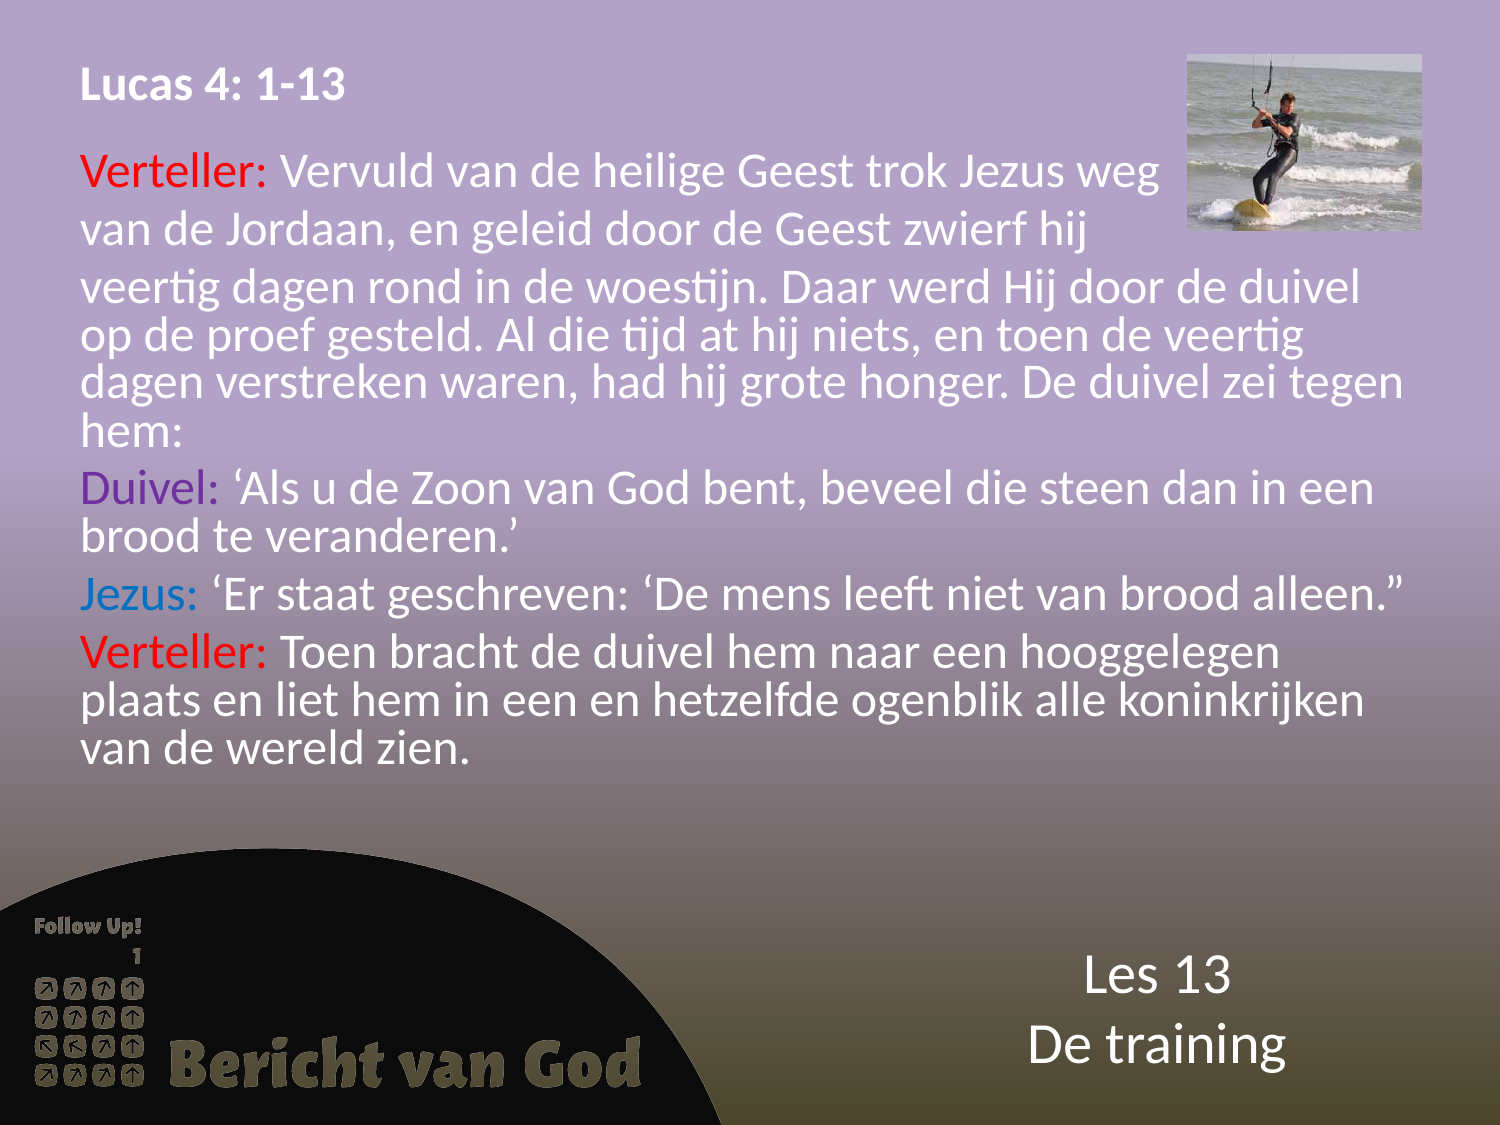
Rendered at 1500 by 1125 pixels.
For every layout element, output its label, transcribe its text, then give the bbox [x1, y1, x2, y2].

picture [1186, 54, 1422, 232]
title Les 13 De training [814, 928, 1500, 1083]
picture [0, 844, 727, 1125]
subtitle Lucas 4: 1-13 Verteller: Vervuld van de heilige Geest trok Jezus weg van de Jordaan, en geleid door de Geest zwierf hij veertig dagen rond in de woestijn. Daar werd Hij door de duivel op de proef gesteld. Al die tijd at hij niets, en toen de veertig dagen verstreken waren, had hij grote honger. De duivel zei tegen hem: Duivel: ‘Als u de Zoon van God bent, beveel die steen dan in een brood te veranderen.’ Jezus: ‘Er staat geschreven: ‘De mens leeft niet van brood alleen.” Verteller: Toen bracht de duivel hem naar een hooggelegen plaats en liet hem in een en hetzelfde ogenblik alle koninkrijken van de wereld zien. [64, 54, 1424, 847]
